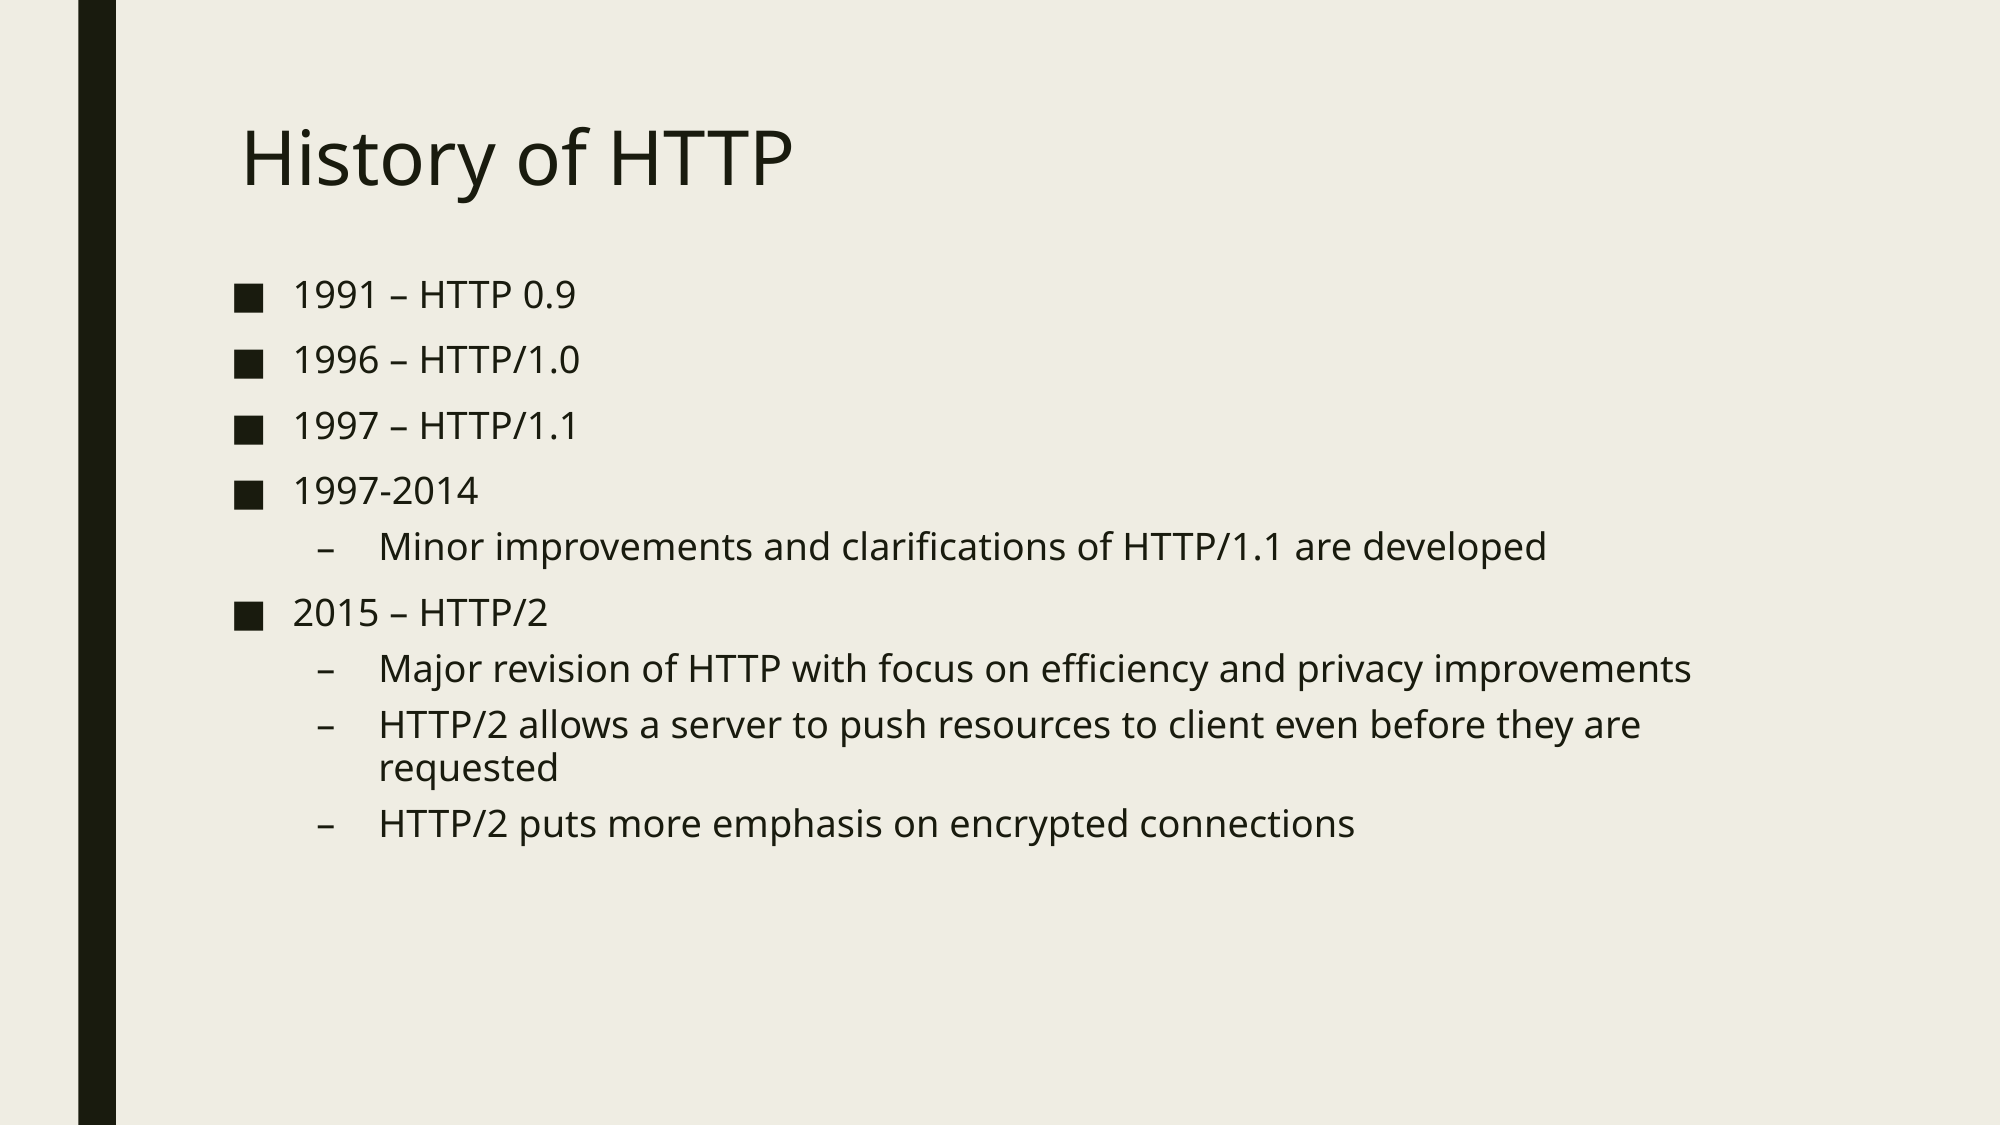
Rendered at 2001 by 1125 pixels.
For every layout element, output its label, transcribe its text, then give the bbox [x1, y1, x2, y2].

title History of HTTP [225, 112, 1800, 209]
list 1991 – HTTP 0.9 1996 – HTTP/1.0 1997 – HTTP/1.1 1997-2014 Minor improvements and clarifications of HTTP/1.1 are developed 2015 – HTTP/2 Major revision of HTTP with focus on efficiency and privacy improvements HTTP/2 allows a server to push resources to client even before they are requested HTTP/2 puts more emphasis on encrypted connections [215, 266, 1791, 855]
